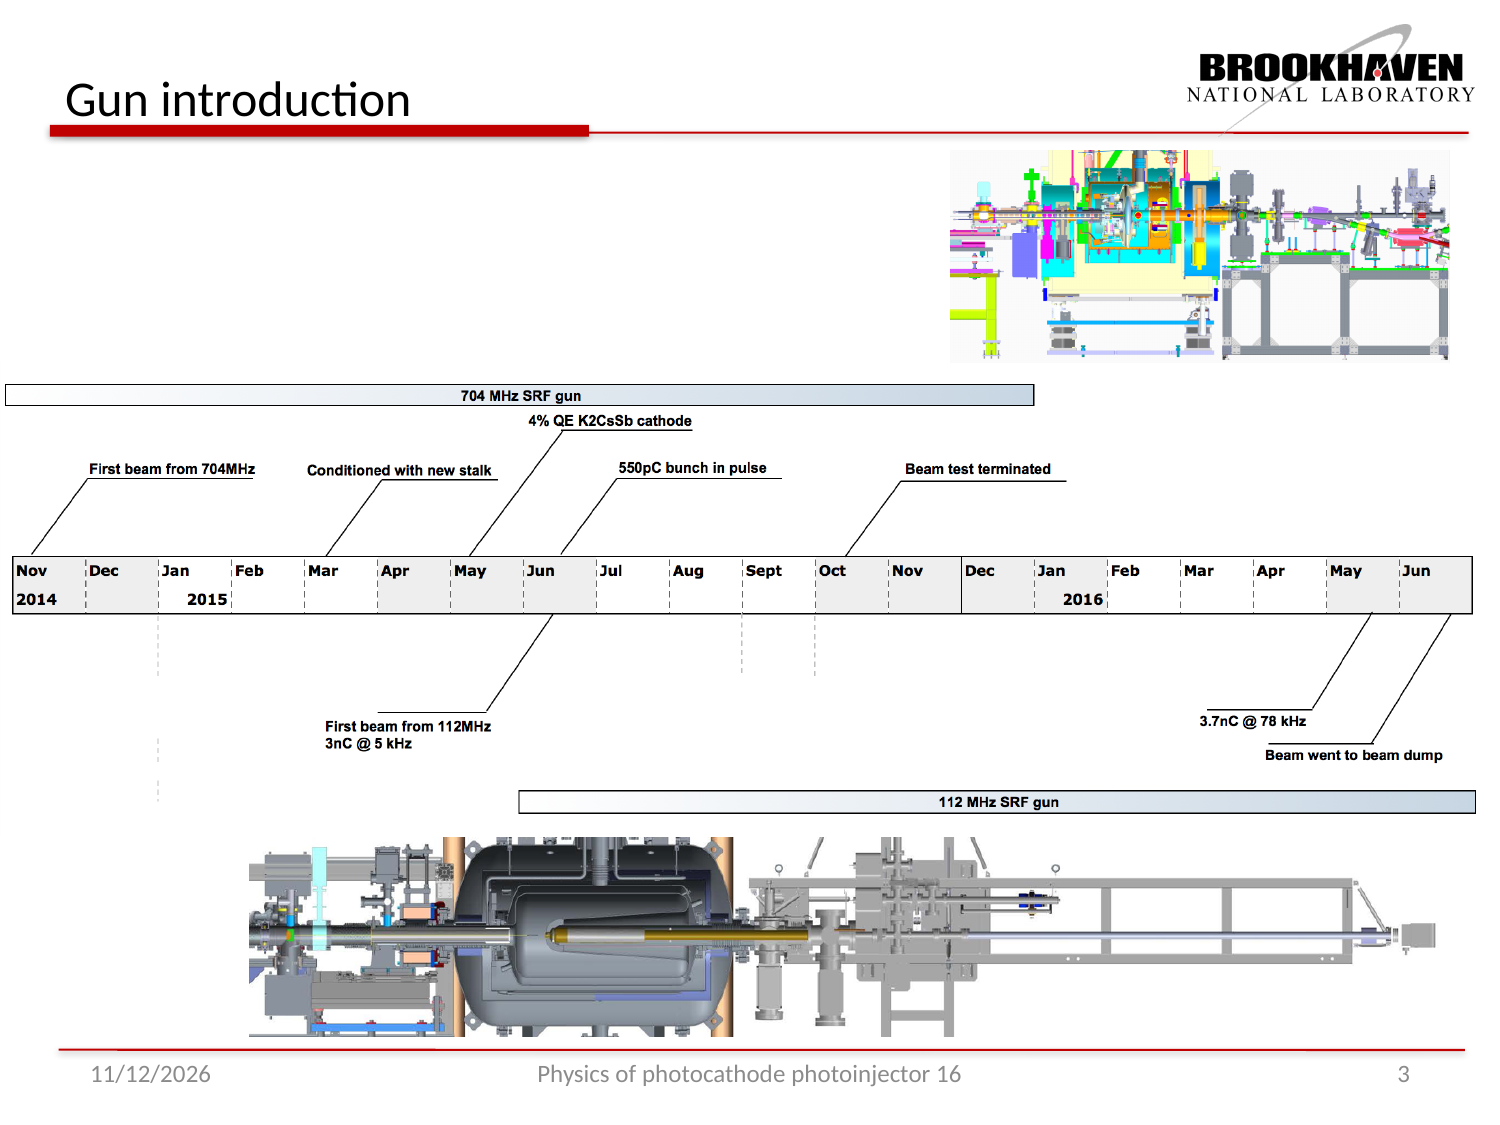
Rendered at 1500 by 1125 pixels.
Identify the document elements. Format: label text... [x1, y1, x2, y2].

slide_number 3 [1074, 1046, 1425, 1103]
title Gun introduction [50, 62, 1013, 130]
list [949, 149, 1451, 363]
picture [0, 362, 1500, 835]
footer Physics of photocathode photoinjector 16 [512, 1046, 988, 1103]
picture [249, 837, 1451, 1037]
picture [1187, 24, 1475, 137]
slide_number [75, 1042, 425, 1103]
